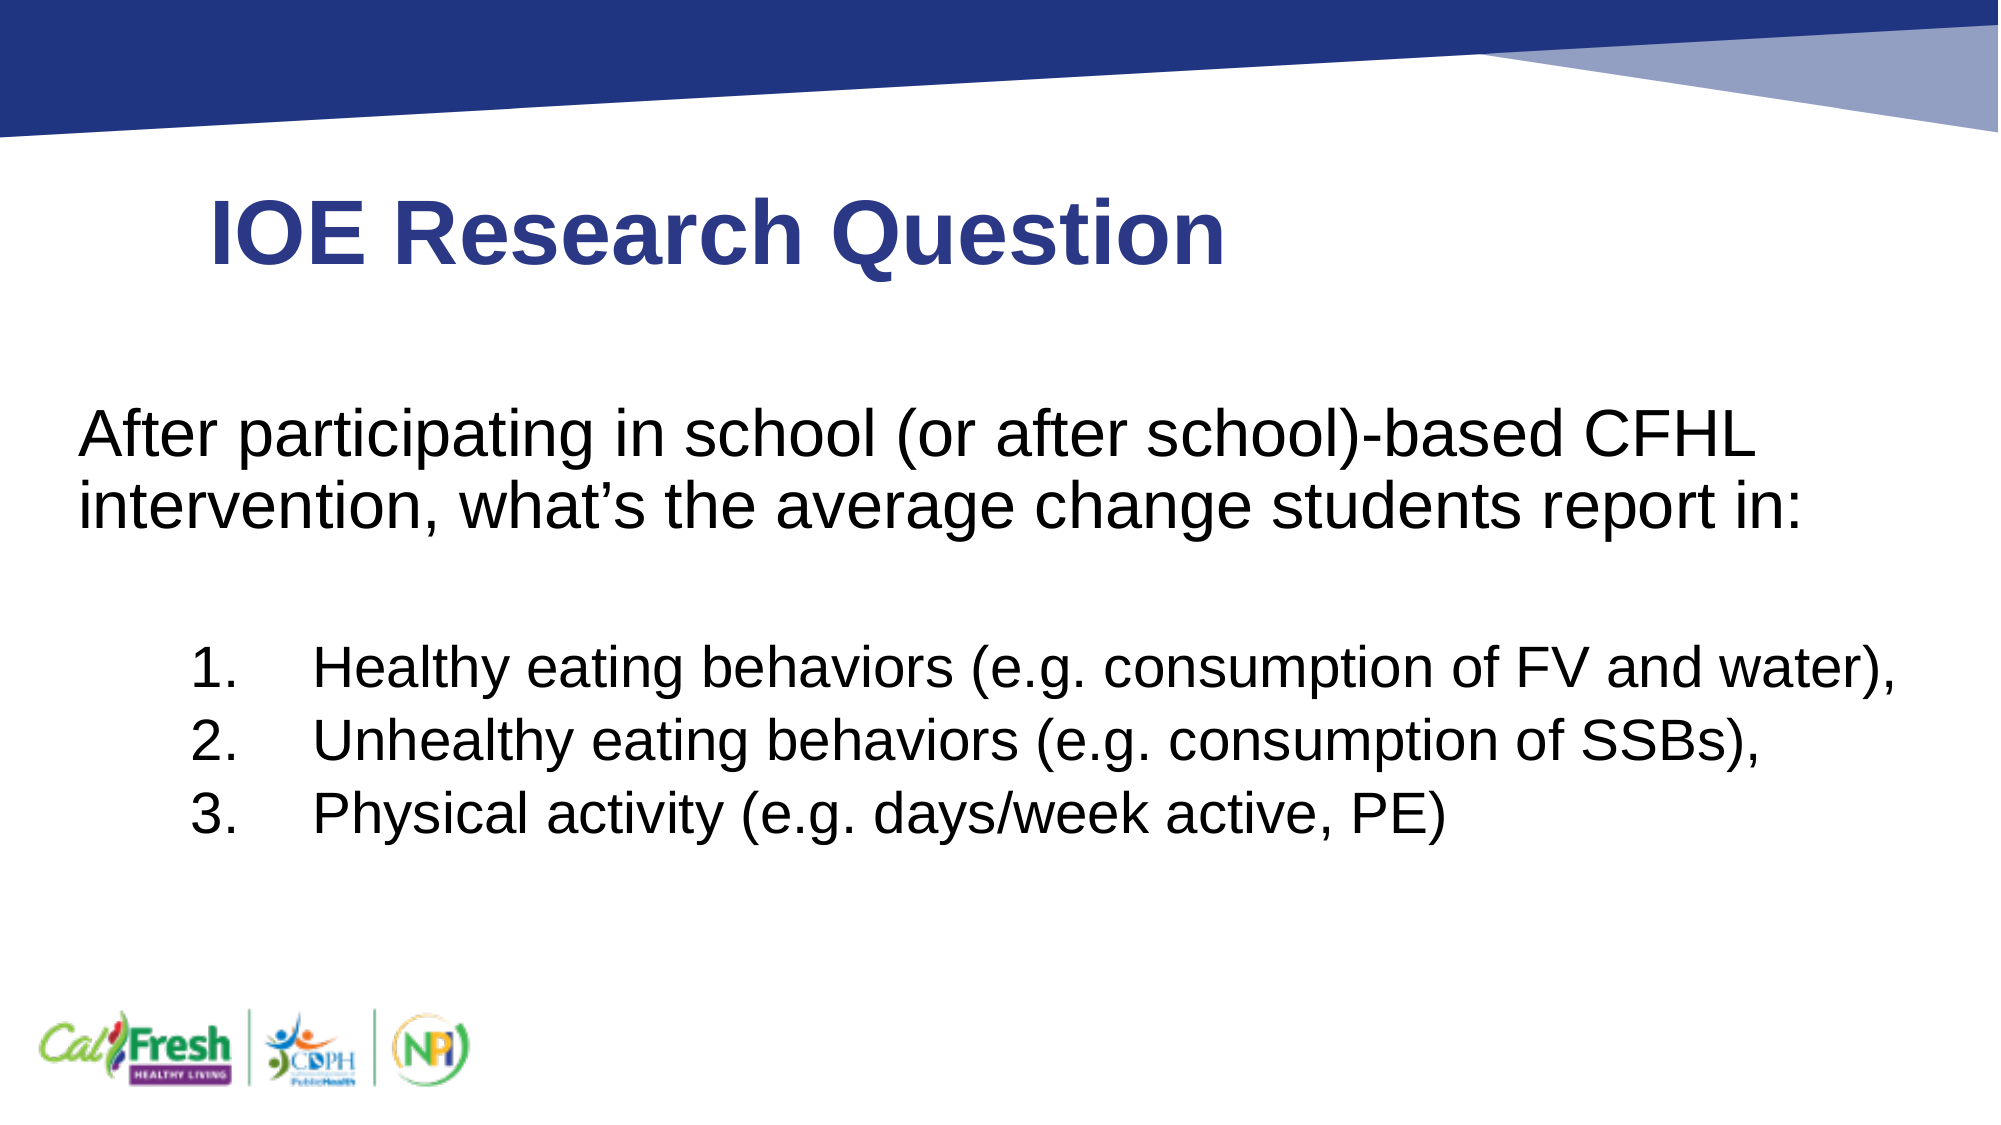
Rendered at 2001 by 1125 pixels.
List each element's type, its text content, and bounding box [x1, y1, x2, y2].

picture [0, 0, 1998, 163]
list After participating in school (or after school)-based CFHL intervention, what’s the average change students report in: Healthy eating behaviors (e.g. consumption of FV and water), Unhealthy eating behaviors (e.g. consumption of SSBs), Physical activity (e.g. days/week active, PE) [63, 391, 1937, 937]
picture [21, 999, 487, 1108]
title IOE Research Question [194, 125, 1352, 344]
